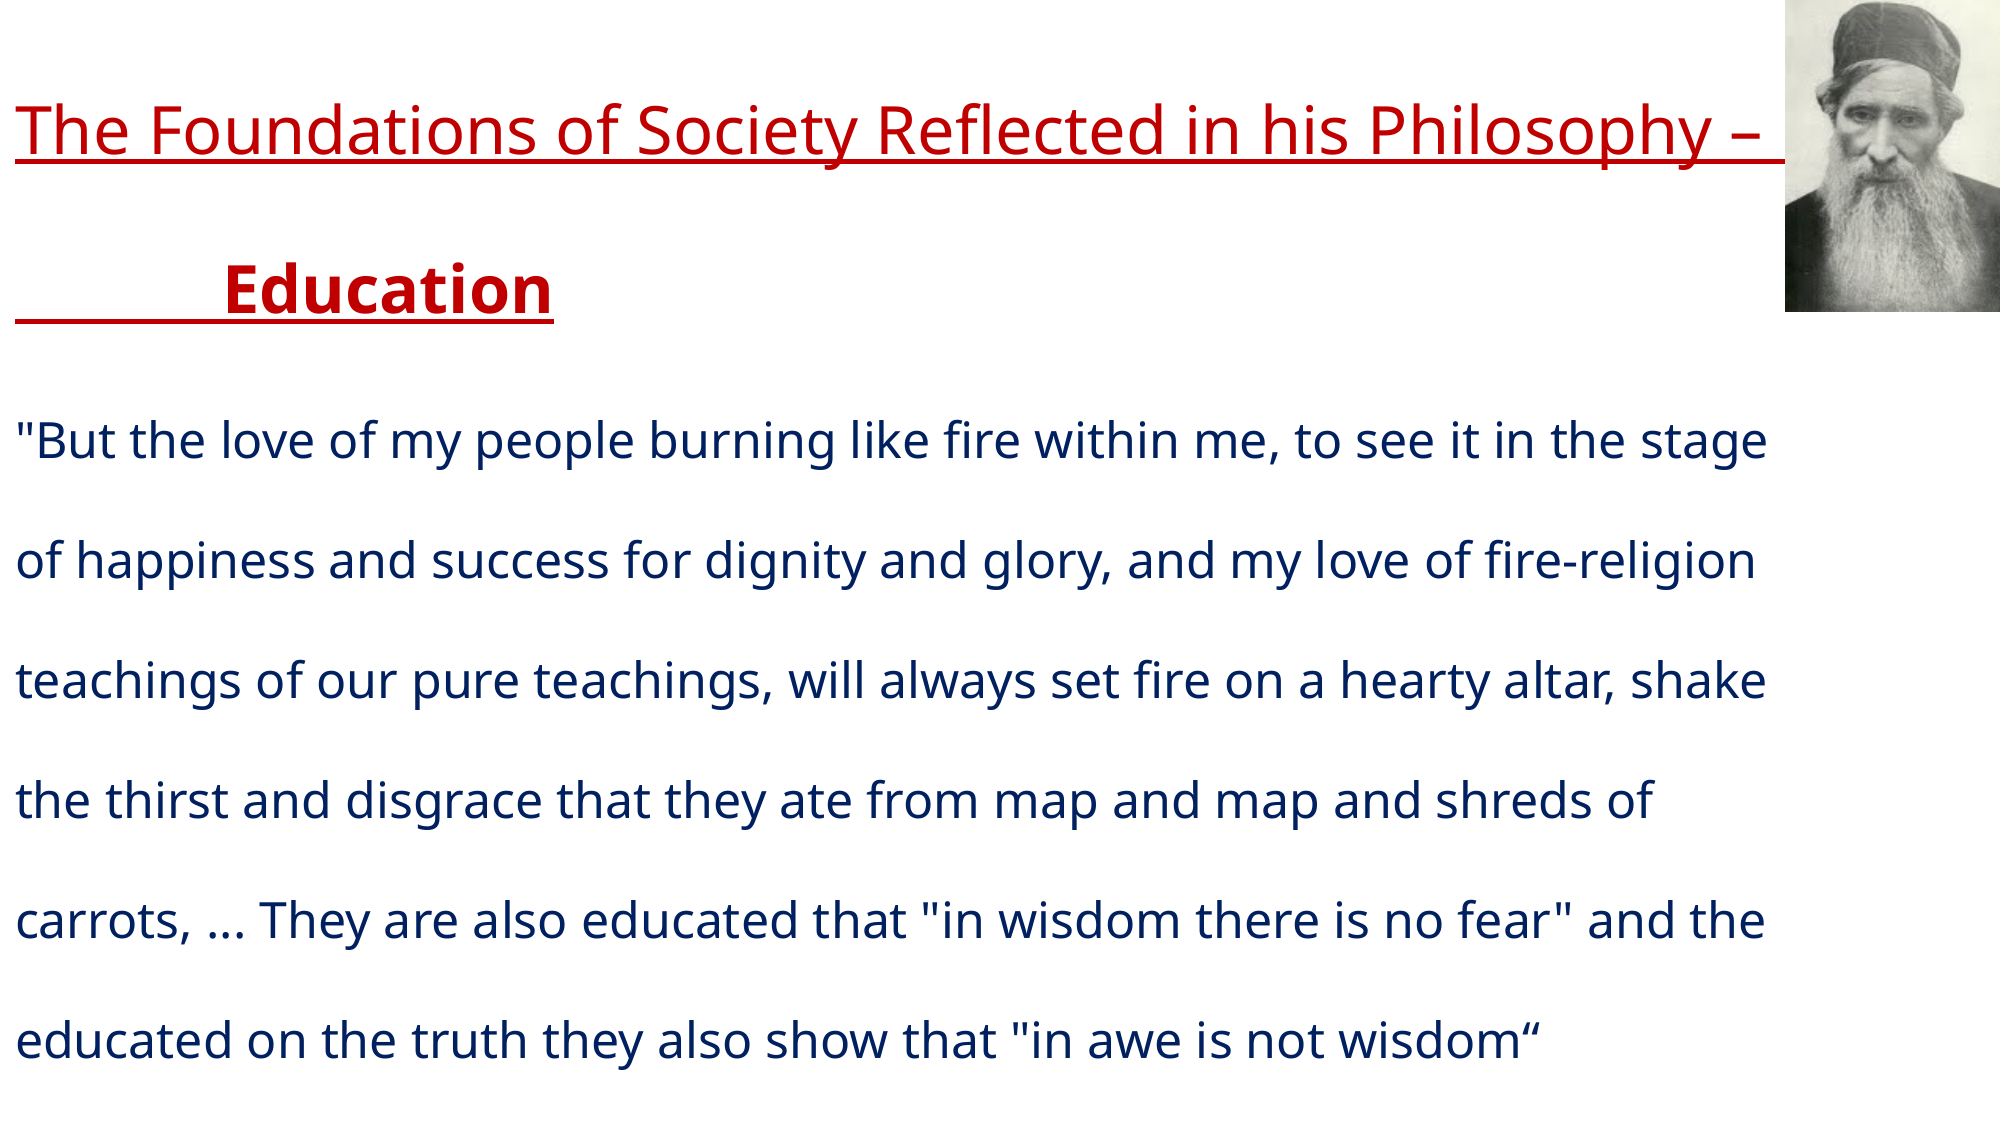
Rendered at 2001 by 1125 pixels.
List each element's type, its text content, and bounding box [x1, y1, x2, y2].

picture [1785, 0, 2000, 312]
list The Foundations of Society Reflected in his Philosophy – Education "But the love of my people burning like fire within me, to see it in the stage of happiness and success for dignity and glory, and my love of fire-religion teachings of our pure teachings, will always set fire on a hearty altar, shake the thirst and disgrace that they ate from map and map and shreds of carrots, ... They are also educated that "in wisdom there is no fear" and the educated on the truth they also show that "in awe is not wisdom“ (From the article "Awe and Enlightenment ", Lebanon Newspaper, 1872) [0, 0, 1819, 1080]
